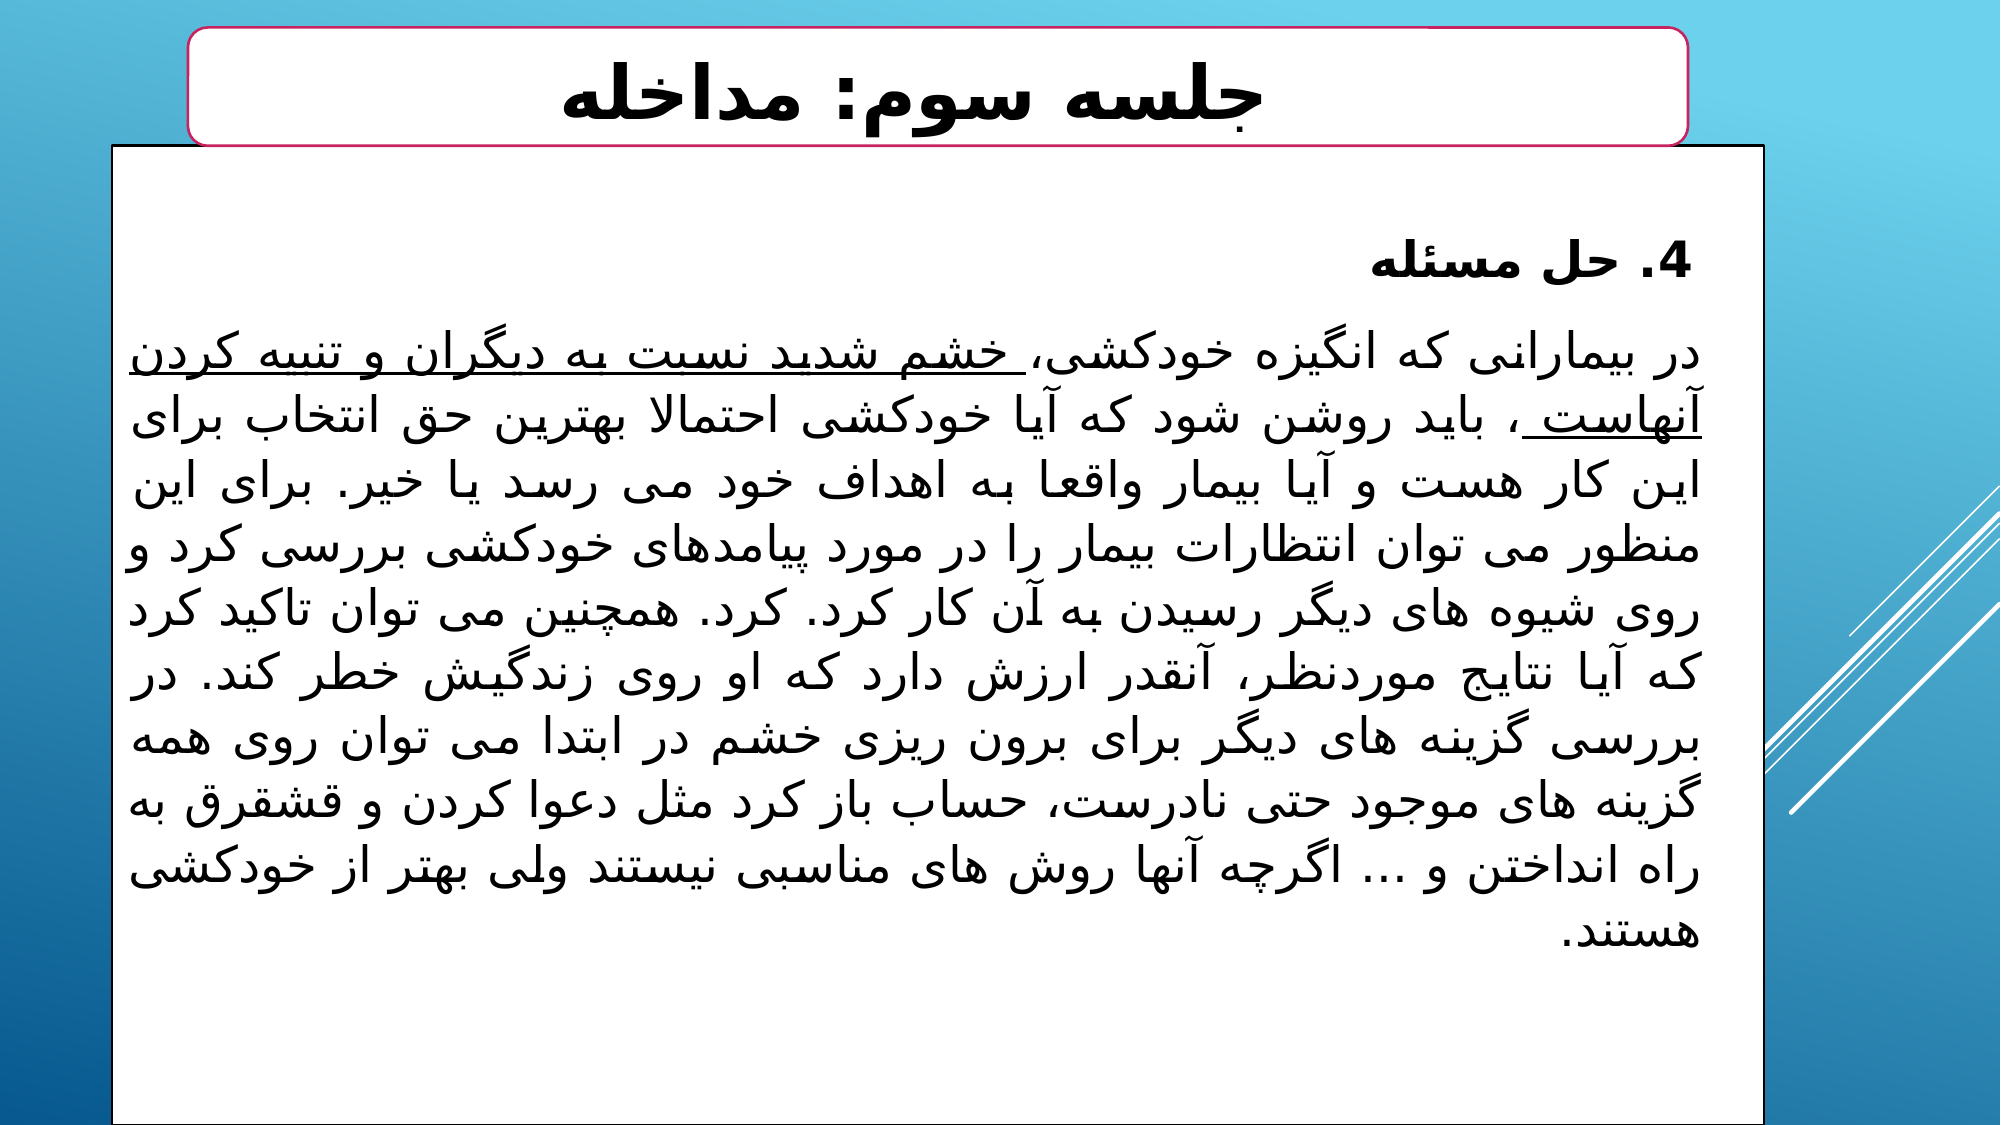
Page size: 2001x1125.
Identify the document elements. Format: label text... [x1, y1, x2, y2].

text_box جلسه سوم: مداخله [186, 26, 1690, 148]
list 4. حل مسئله در بیمارانی که انگیزه خودکشی، خشم شدید نسبت به دیگران و تنبیه کردن آنهاست ، باید روشن شود که آیا خودکشی احتمالا بهترین حق انتخاب برای این کار هست و آیا بیمار واقعا به اهداف خود می رسد یا خیر. برای این منظور می توان انتظارات بیمار را در مورد پیامدهای خودکشی بررسی کرد و روی شیوه های دیگر رسیدن به آن کار کرد. کرد. همچنین می توان تاکید کرد که آیا نتایج موردنظر، آنقدر ارزش دارد که او روی زندگیش خطر کند. در بررسی گزینه های دیگر برای برون ریزی خشم در ابتدا می توان روی همه گزینه های موجود حتی نادرست، حساب باز کرد مثل دعوا کردن و قشقرق به راه انداختن و ... اگرچه آنها روش های مناسبی نیستند ولی بهتر از خودکشی هستند. [111, 144, 1765, 1125]
